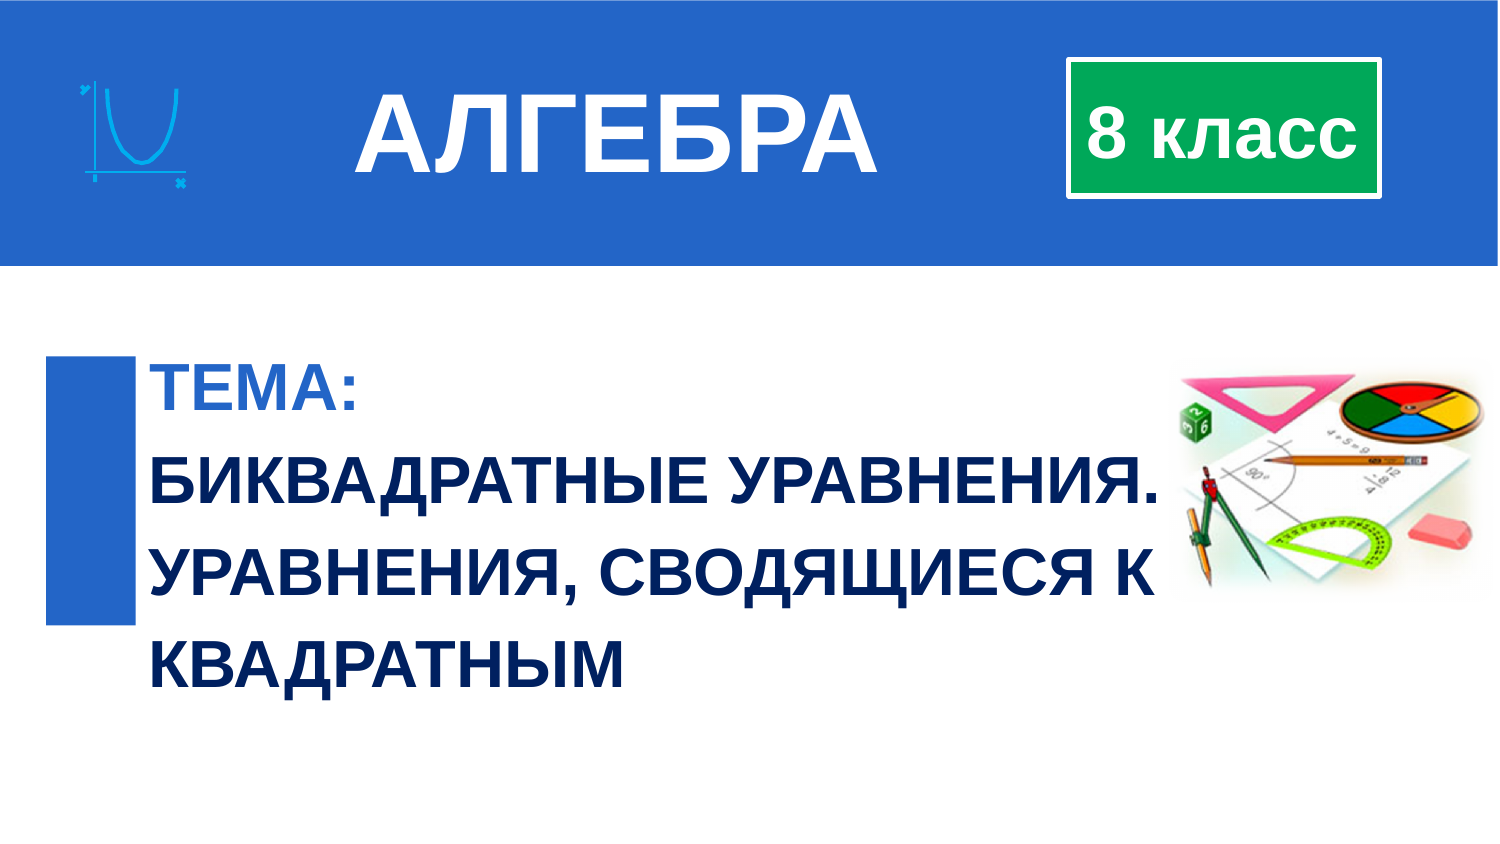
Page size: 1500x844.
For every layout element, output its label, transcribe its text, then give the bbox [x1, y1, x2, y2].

text_box [46, 356, 136, 626]
picture [1166, 356, 1495, 605]
text_box [1068, 59, 1380, 197]
text_box [0, 0, 1498, 266]
text_box АЛГЕБРА [221, 55, 1010, 195]
text_box 8 класс [1086, 79, 1377, 174]
text_box [93, 174, 98, 183]
text_box ТЕМА: БИКВАДРАТНЫЕ УРАВНЕНИЯ. УРАВНЕНИЯ, СВОДЯЩИЕСЯ К КВАДРАТНЫМ [144, 355, 1185, 701]
text_box [79, 84, 91, 96]
text_box [175, 177, 187, 189]
text_box [105, 88, 179, 166]
